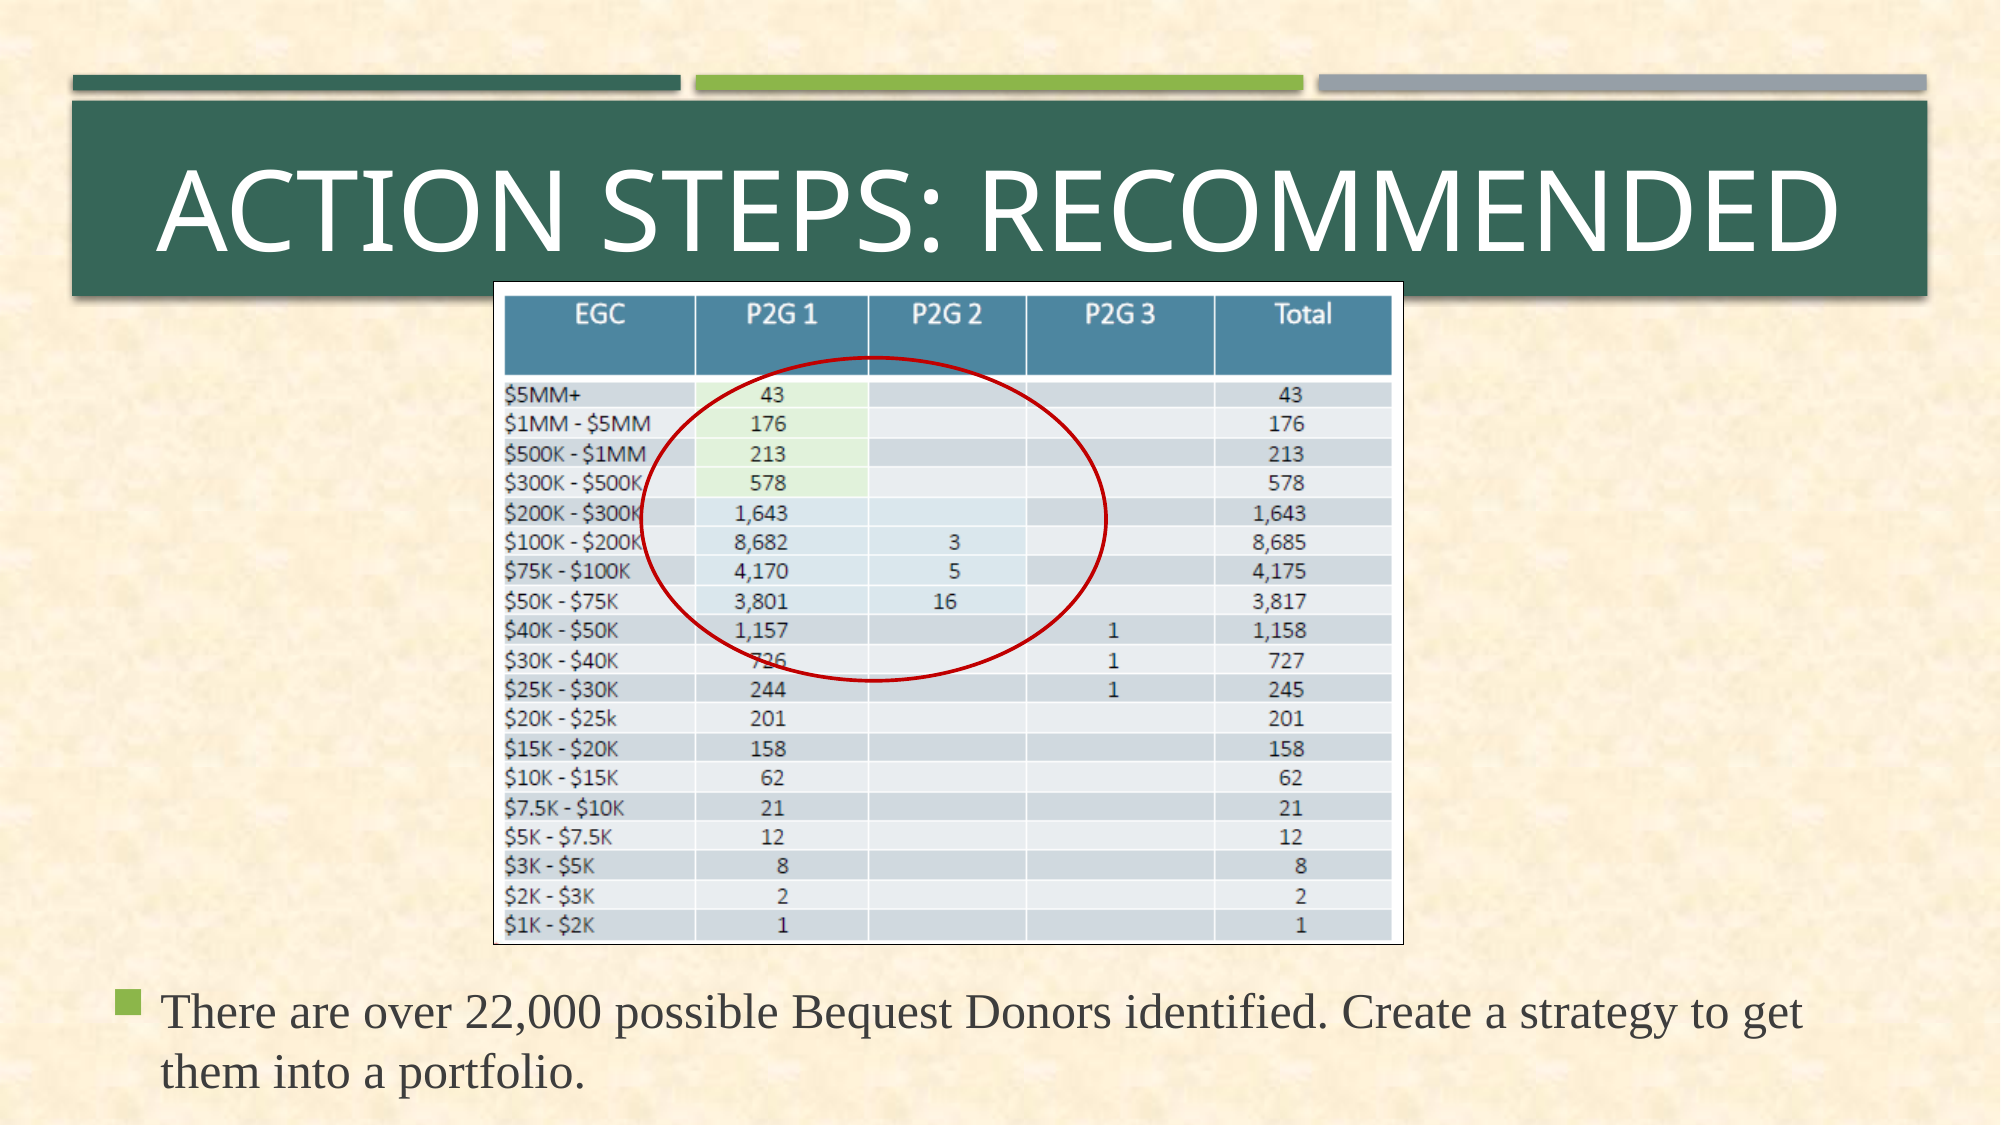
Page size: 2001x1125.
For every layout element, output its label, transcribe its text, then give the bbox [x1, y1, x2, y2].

picture [0, 0, 2001, 1125]
list There are over 22,000 possible Bequest Donors identified. Create a strategy to get them into a portfolio. [95, 357, 1905, 1110]
title Action Steps: Recommended [95, 115, 1905, 282]
